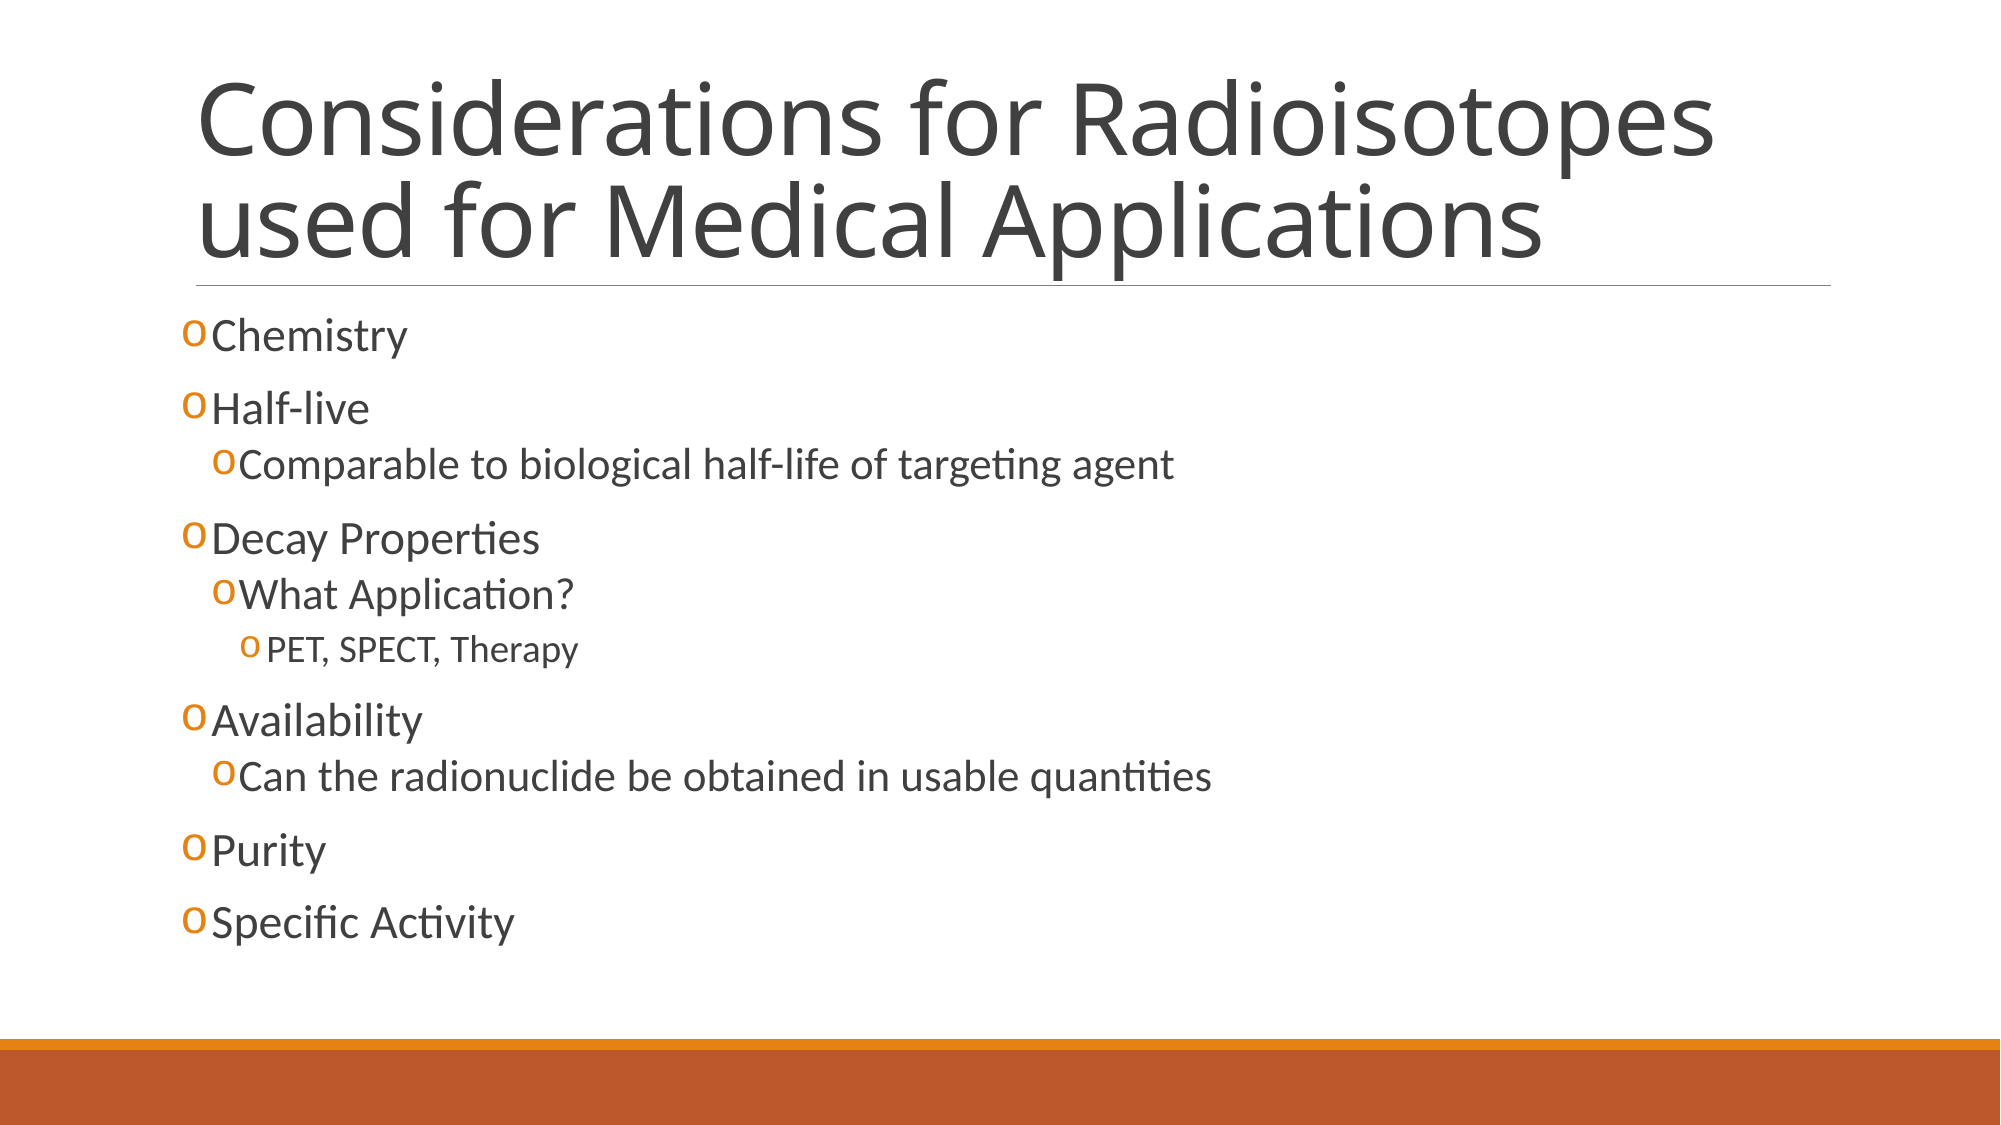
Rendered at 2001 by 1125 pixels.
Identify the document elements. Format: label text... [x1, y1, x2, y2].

title Considerations for Radioisotopes used for Medical Applications [180, 47, 1830, 285]
list Chemistry Half-live Comparable to biological half-life of targeting agent Decay Properties What Application? PET, SPECT, Therapy Availability Can the radionuclide be obtained in usable quantities Purity Specific Activity [180, 302, 1830, 963]
